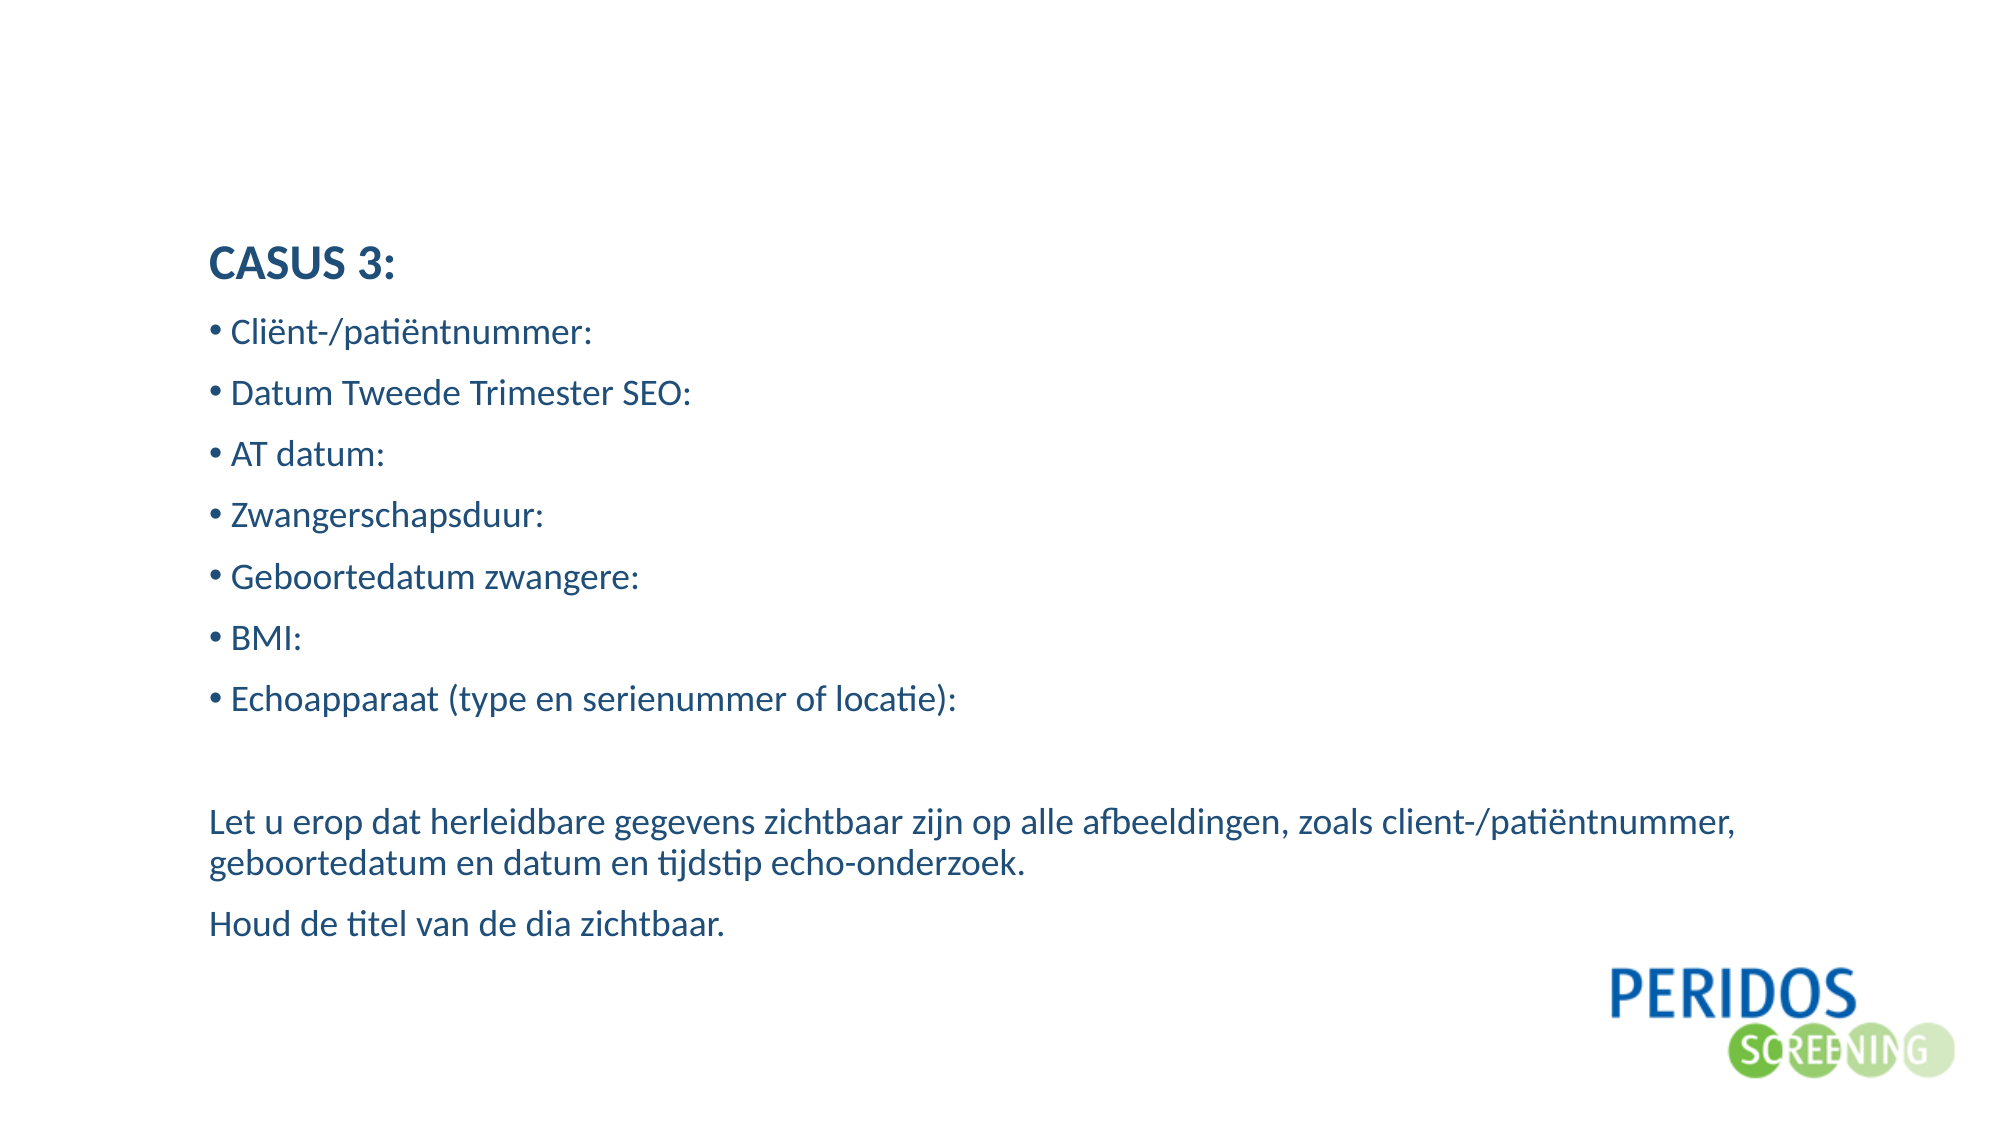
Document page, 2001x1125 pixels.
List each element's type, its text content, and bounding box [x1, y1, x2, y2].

subtitle CASUS 3: Cliënt-/patiëntnummer: Datum Tweede Trimester SEO: AT datum: Zwangerschapsduur: Geboortedatum zwangere: BMI: Echoapparaat (type en serienummer of locatie): Let u erop dat herleidbare gegevens zichtbaar zijn op alle afbeeldingen, zoals client-/patiëntnummer, geboortedatum en datum en tijdstip echo-onderzoek. Houd de titel van de dia zichtbaar. [194, 229, 1821, 1048]
picture [1585, 944, 1958, 1102]
